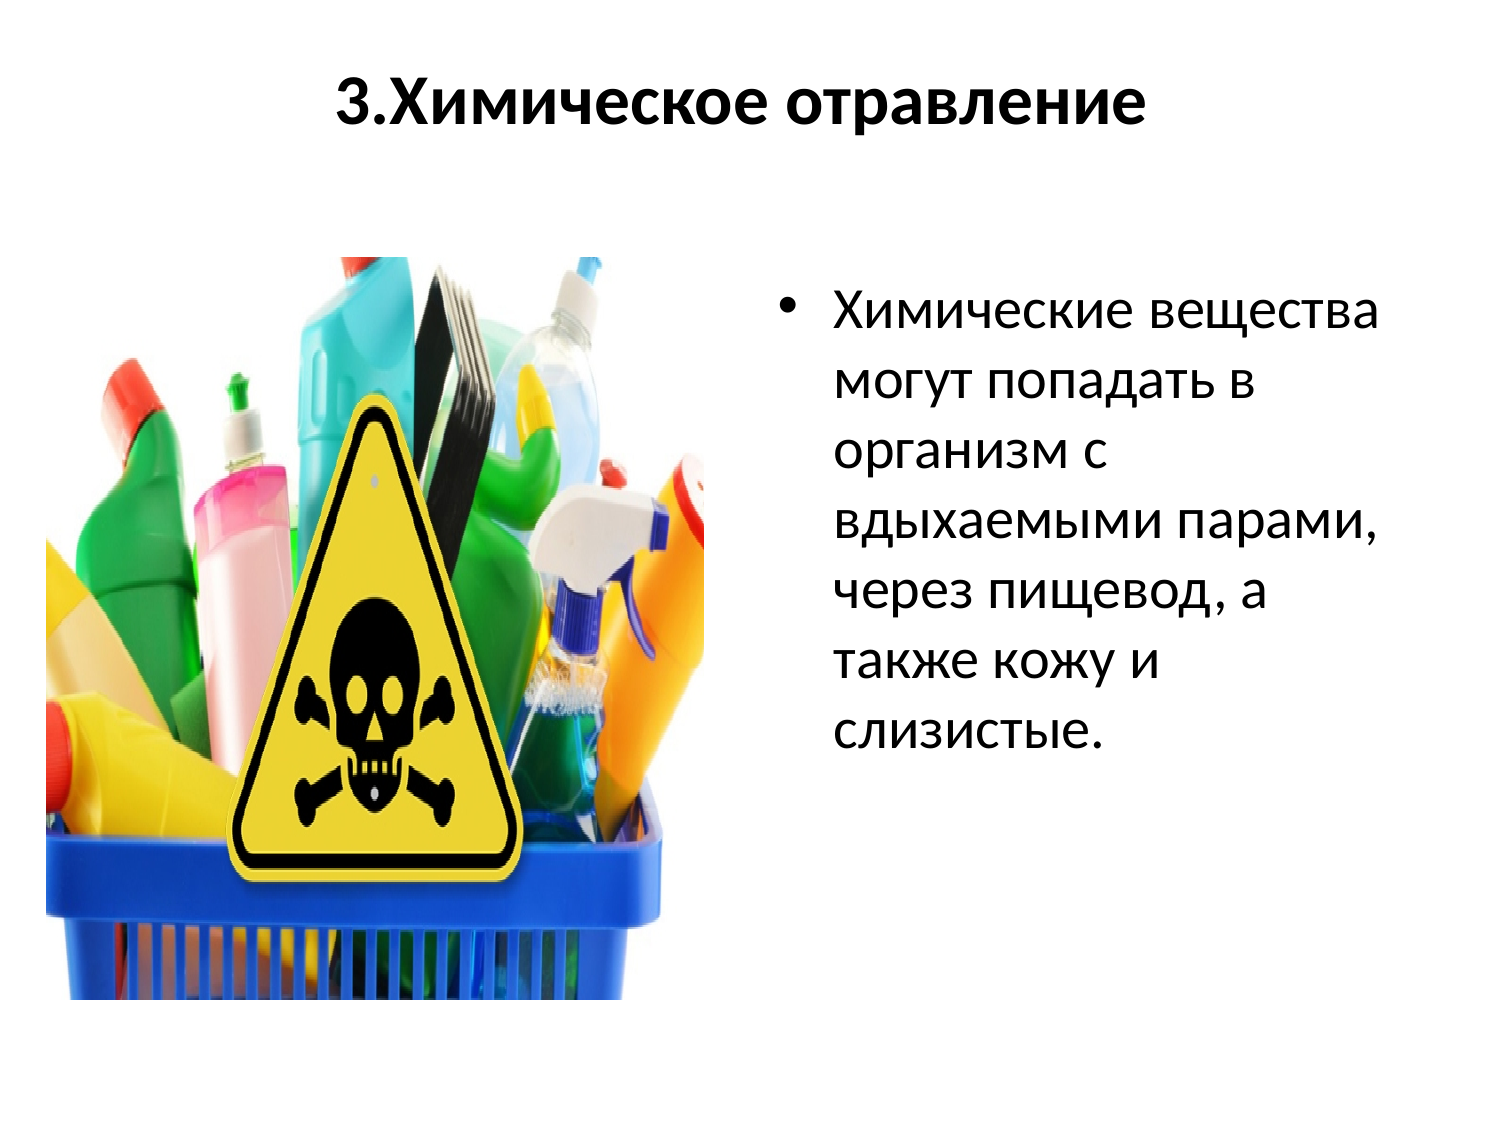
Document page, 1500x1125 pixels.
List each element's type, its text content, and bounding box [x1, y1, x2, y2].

list Химические вещества могут попадать в организм с вдыхаемыми парами, через пищевод, а также кожу и слизистые. [762, 262, 1425, 1005]
title 3.Химическое отравление [75, 45, 1425, 233]
picture [46, 257, 704, 1001]
